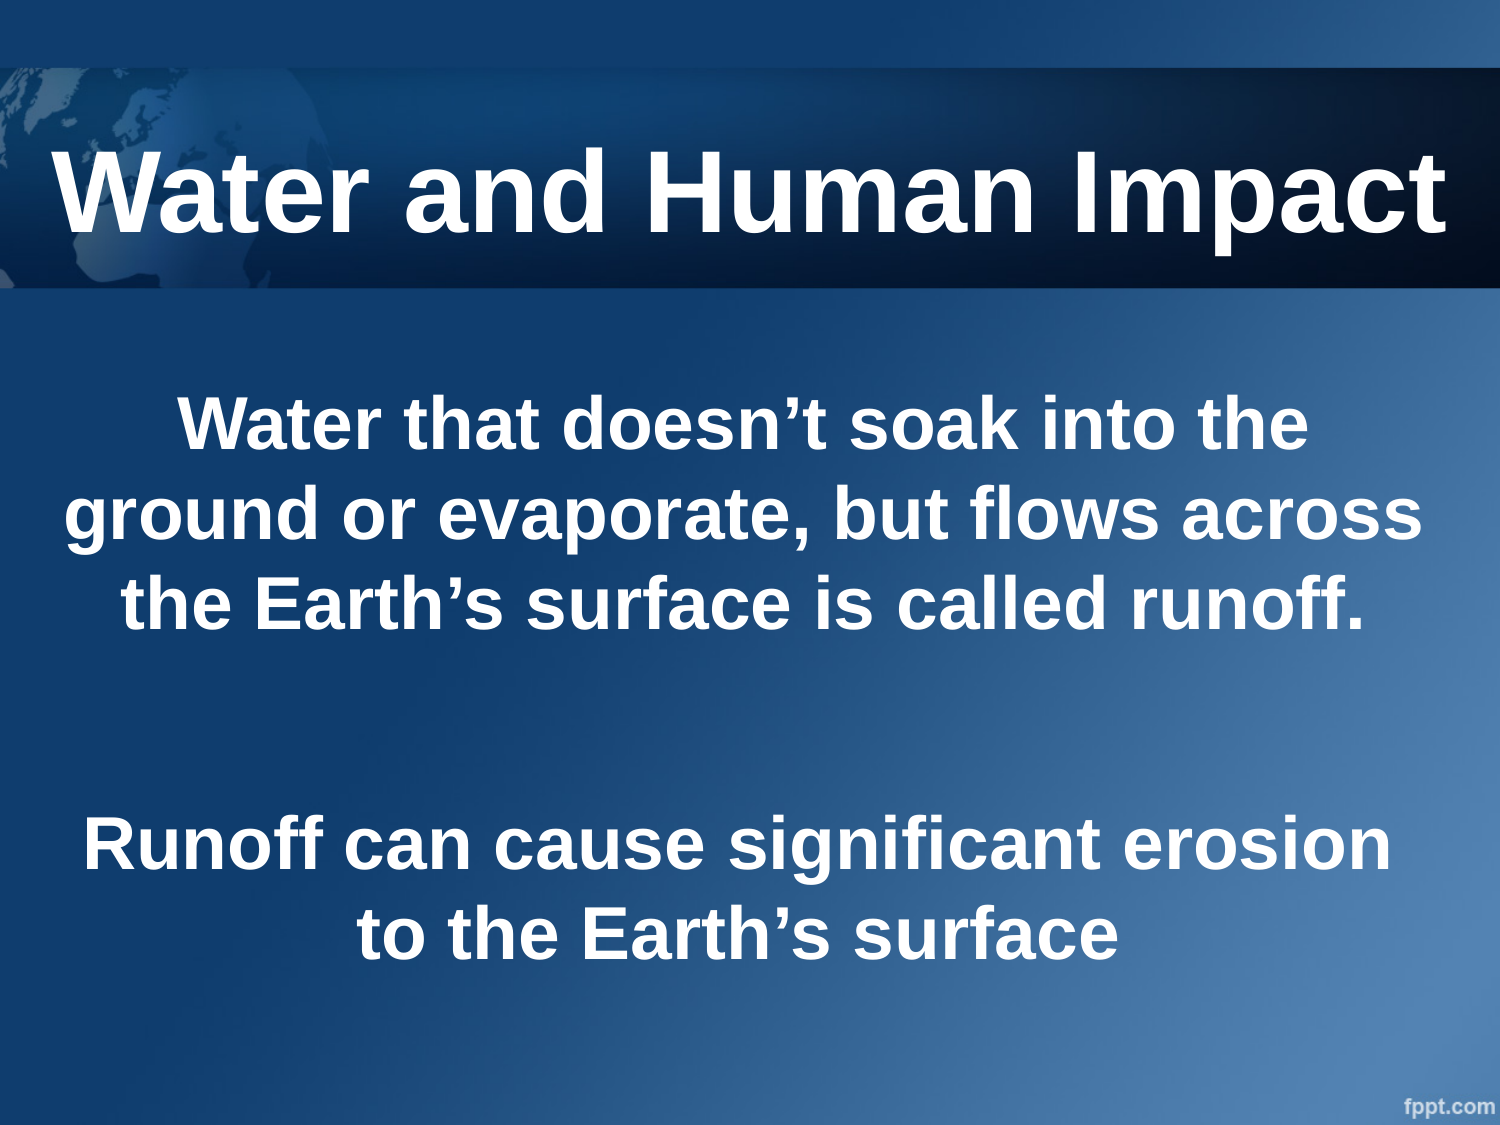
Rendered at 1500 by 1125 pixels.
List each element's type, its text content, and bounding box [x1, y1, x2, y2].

picture [0, 0, 1500, 1125]
title Water that doesn’t soak into the ground or evaporate, but flows across the Earth’s surface is called runoff. [41, 326, 1447, 693]
text_box Water and Human Impact [29, 108, 1471, 264]
text_box Runoff can cause significant erosion to the Earth’s surface [58, 786, 1418, 982]
